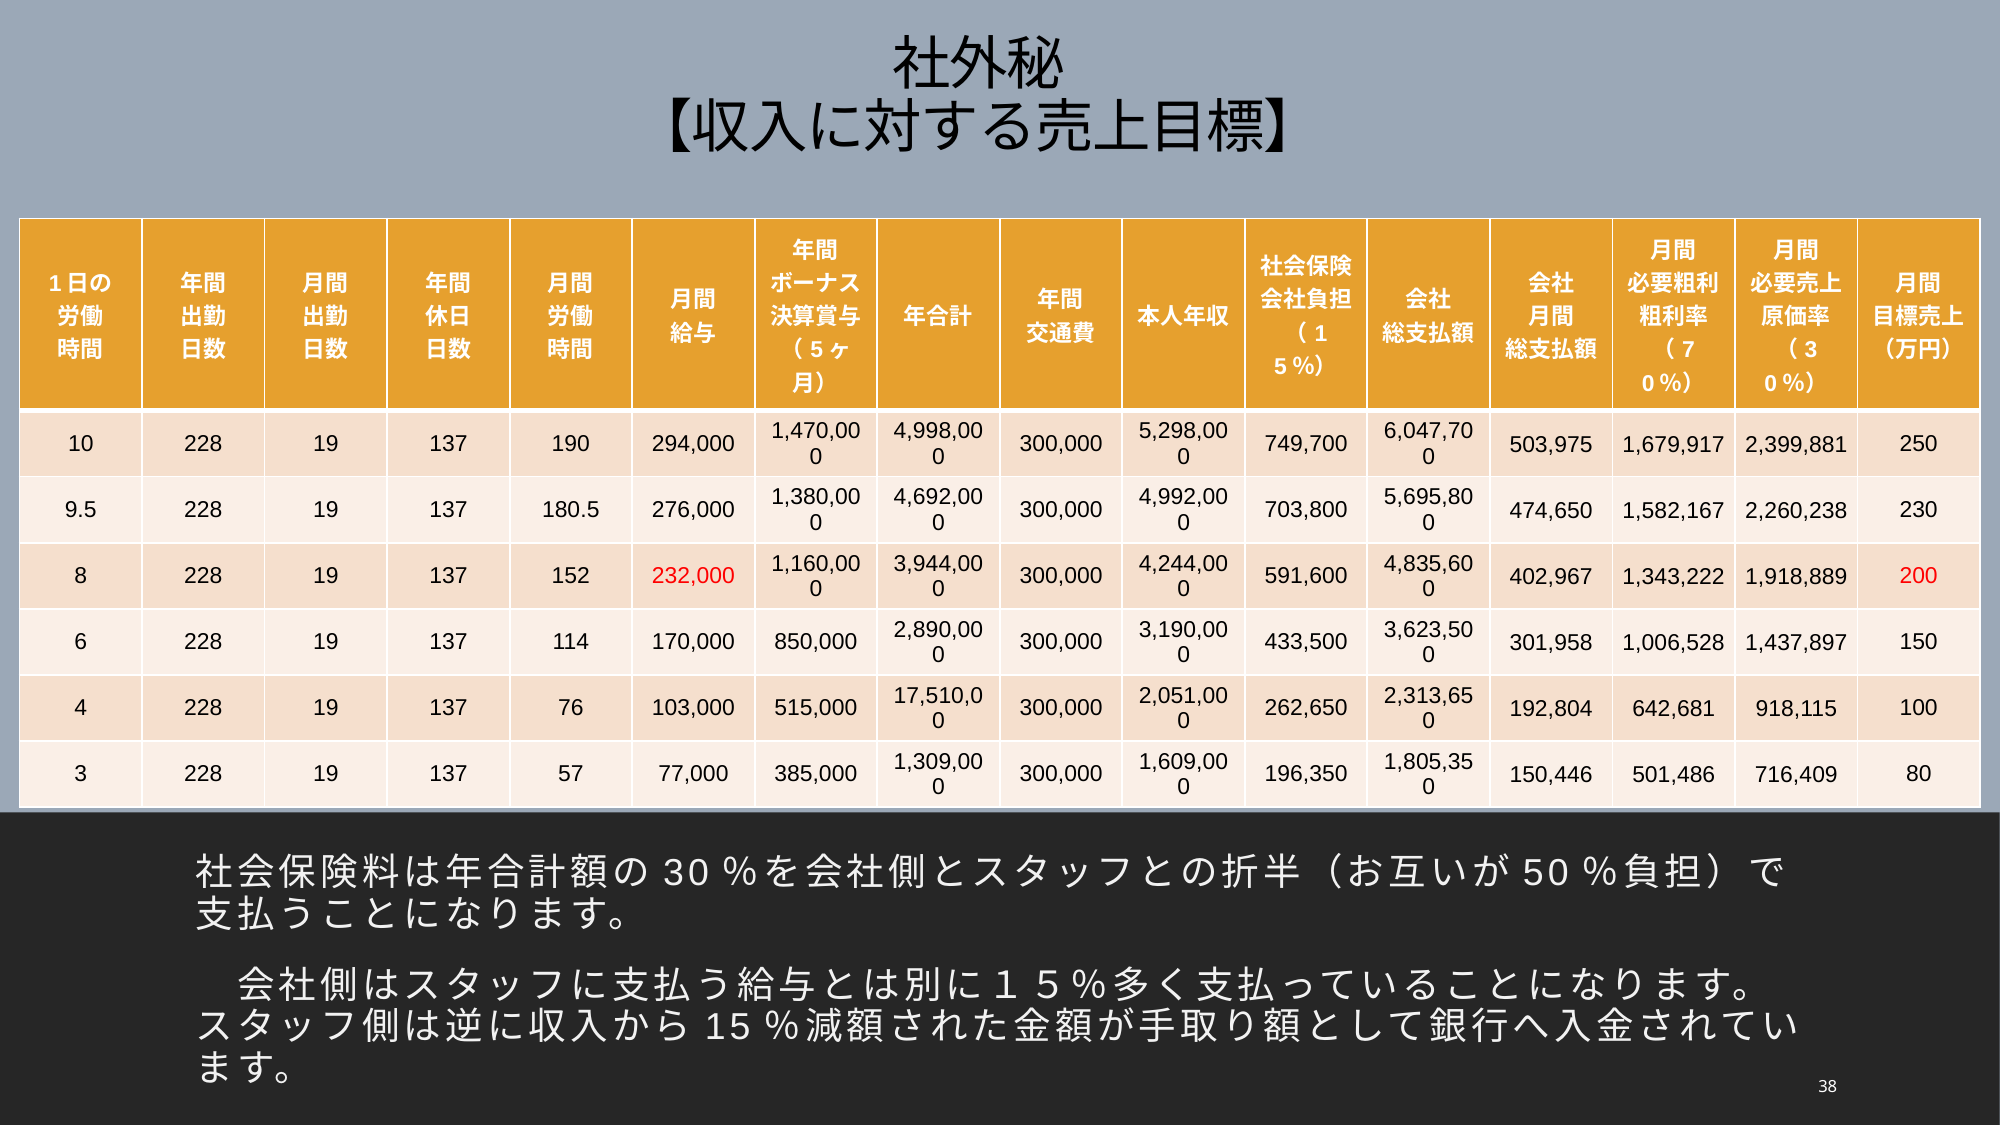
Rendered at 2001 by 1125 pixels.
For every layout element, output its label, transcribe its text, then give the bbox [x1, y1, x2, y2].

table_cell 300,000 [1001, 477, 1121, 542]
table_header 年間 ボーナス 決算賞与 （5ヶ月） [756, 219, 876, 408]
table_cell 515,000 [756, 676, 876, 740]
table_cell 642,681 [1613, 676, 1734, 740]
text_box [0, 0, 2000, 811]
table_cell 703,800 [1246, 477, 1366, 542]
table_cell 10 [20, 413, 141, 476]
table_cell 1,160,000 [756, 544, 876, 608]
table_cell 4,835,600 [1368, 544, 1489, 608]
table_cell 19 [265, 477, 386, 542]
table_header 会社 月間 総支払額 [1491, 219, 1612, 408]
table_cell 152 [511, 544, 631, 608]
table_cell 1,918,889 [1736, 544, 1857, 608]
table_cell 114 [511, 610, 631, 674]
table_cell 294,000 [633, 413, 754, 476]
table_cell 2,260,238 [1736, 477, 1857, 542]
table_cell 137 [388, 742, 509, 806]
table_cell 19 [265, 676, 386, 740]
table_cell 1,380,000 [756, 477, 876, 542]
table_cell 501,486 [1613, 742, 1734, 806]
table_cell 180.5 [511, 477, 631, 542]
table_cell 1,609,000 [1123, 742, 1244, 806]
table_cell 57 [511, 742, 631, 806]
table_cell 503,975 [1491, 413, 1612, 476]
table_cell 228 [143, 413, 264, 476]
table_header 月間 給与 [633, 219, 754, 408]
table_cell 9.5 [20, 477, 141, 542]
table_cell 300,000 [1001, 676, 1121, 740]
table_cell 4,992,000 [1123, 477, 1244, 542]
table_cell 2,399,881 [1736, 413, 1857, 476]
table_cell 150,446 [1491, 742, 1612, 806]
table_cell 19 [265, 610, 386, 674]
table_cell 19 [265, 413, 386, 476]
subtitle 社会保険料は年合計額の30％を会社側とスタッフとの折半（お互いが50％負担）で支払うことになります。 会社側はスタッフに支払う給与とは別に１５％多く支払っていることになります。スタッフ側は逆に収入から15％減額された金額が手取り額として銀行へ入金されています。 [180, 843, 1831, 1092]
table_cell 137 [388, 610, 509, 674]
table_cell 2,890,000 [878, 610, 999, 674]
table_cell 1,006,528 [1613, 610, 1734, 674]
table_cell 276,000 [633, 477, 754, 542]
table_header 月間 必要粗利 粗利率 （70％） [1613, 219, 1734, 408]
table_cell 200 [1858, 544, 1979, 608]
table_cell 17,510,00 [878, 676, 999, 740]
table_header 1日の 労働 時間 [20, 219, 141, 408]
table_cell 433,500 [1246, 610, 1366, 674]
table_cell 4,692,000 [878, 477, 999, 542]
slide_number 38 [1803, 1057, 1932, 1118]
table_cell 4,998,000 [878, 413, 999, 476]
table_header 本人年収 [1123, 219, 1244, 408]
text_box [0, 811, 2000, 1125]
table_header 年間 出勤 日数 [143, 219, 264, 408]
table_cell 228 [143, 610, 264, 674]
table_cell 228 [143, 742, 264, 806]
table_cell 77,000 [633, 742, 754, 806]
table_header 年合計 [878, 219, 999, 408]
table_cell 230 [1858, 477, 1979, 542]
table_cell 137 [388, 544, 509, 608]
table_cell 385,000 [756, 742, 876, 806]
table_cell 6,047,700 [1368, 413, 1489, 476]
table_header 月間 目標売上 （万円） [1858, 219, 1979, 408]
table_cell 1,679,917 [1613, 413, 1734, 476]
table_cell 192,804 [1491, 676, 1612, 740]
table_cell 137 [388, 676, 509, 740]
table_cell 100 [1858, 676, 1979, 740]
table_cell 1,343,222 [1613, 544, 1734, 608]
table_cell 228 [143, 477, 264, 542]
table_cell 4,244,000 [1123, 544, 1244, 608]
table_header 年間 休日 日数 [388, 219, 509, 408]
table_cell 402,967 [1491, 544, 1612, 608]
table_cell 2,051,000 [1123, 676, 1244, 740]
table_cell 300,000 [1001, 544, 1121, 608]
table_cell 918,115 [1736, 676, 1857, 740]
table_cell 850,000 [756, 610, 876, 674]
table_cell 3 [20, 742, 141, 806]
table_cell 228 [143, 676, 264, 740]
table_cell 301,958 [1491, 610, 1612, 674]
table_cell 190 [511, 413, 631, 476]
table_cell 170,000 [633, 610, 754, 674]
table_cell 474,650 [1491, 477, 1612, 542]
table_cell 6 [20, 610, 141, 674]
table_header 会社 総支払額 [1368, 219, 1489, 408]
table_cell 196,350 [1246, 742, 1366, 806]
table_cell 228 [143, 544, 264, 608]
table_cell 2,313,650 [1368, 676, 1489, 740]
table_cell 1,437,897 [1736, 610, 1857, 674]
table_cell 262,650 [1246, 676, 1366, 740]
table_cell 19 [265, 742, 386, 806]
table_cell 4 [20, 676, 141, 740]
title 社外秘 【収入に対する売上目標】 [153, 7, 1804, 187]
table_cell 5,695,800 [1368, 477, 1489, 542]
table_cell 3,944,000 [878, 544, 999, 608]
table_cell 137 [388, 413, 509, 476]
table_cell 591,600 [1246, 544, 1366, 608]
table_cell 250 [1858, 413, 1979, 476]
table_cell 1,805,350 [1368, 742, 1489, 806]
table_cell 749,700 [1246, 413, 1366, 476]
table_cell 232,000 [633, 544, 754, 608]
table_cell 300,000 [1001, 413, 1121, 476]
table_header 月間 労働 時間 [511, 219, 631, 408]
table_cell 150 [1858, 610, 1979, 674]
table_cell 3,190,000 [1123, 610, 1244, 674]
table_cell 716,409 [1736, 742, 1857, 806]
table_cell 103,000 [633, 676, 754, 740]
table_header 社会保険 会社負担 （15％） [1246, 219, 1366, 408]
table_cell 1,582,167 [1613, 477, 1734, 542]
table_cell 137 [388, 477, 509, 542]
table_header 月間 出勤 日数 [265, 219, 386, 408]
table_header 月間 必要売上 原価率 （30％） [1736, 219, 1857, 408]
table_cell 3,623,500 [1368, 610, 1489, 674]
table_cell 19 [265, 544, 386, 608]
table_cell 76 [511, 676, 631, 740]
table_cell 1,309,000 [878, 742, 999, 806]
table_cell 5,298,000 [1123, 413, 1244, 476]
table_cell 8 [20, 544, 141, 608]
table_header 年間 交通費 [1001, 219, 1121, 408]
table_cell 1,470,000 [756, 413, 876, 476]
table_cell 80 [1858, 742, 1979, 806]
table_cell 300,000 [1001, 742, 1121, 806]
table_cell 300,000 [1001, 610, 1121, 674]
